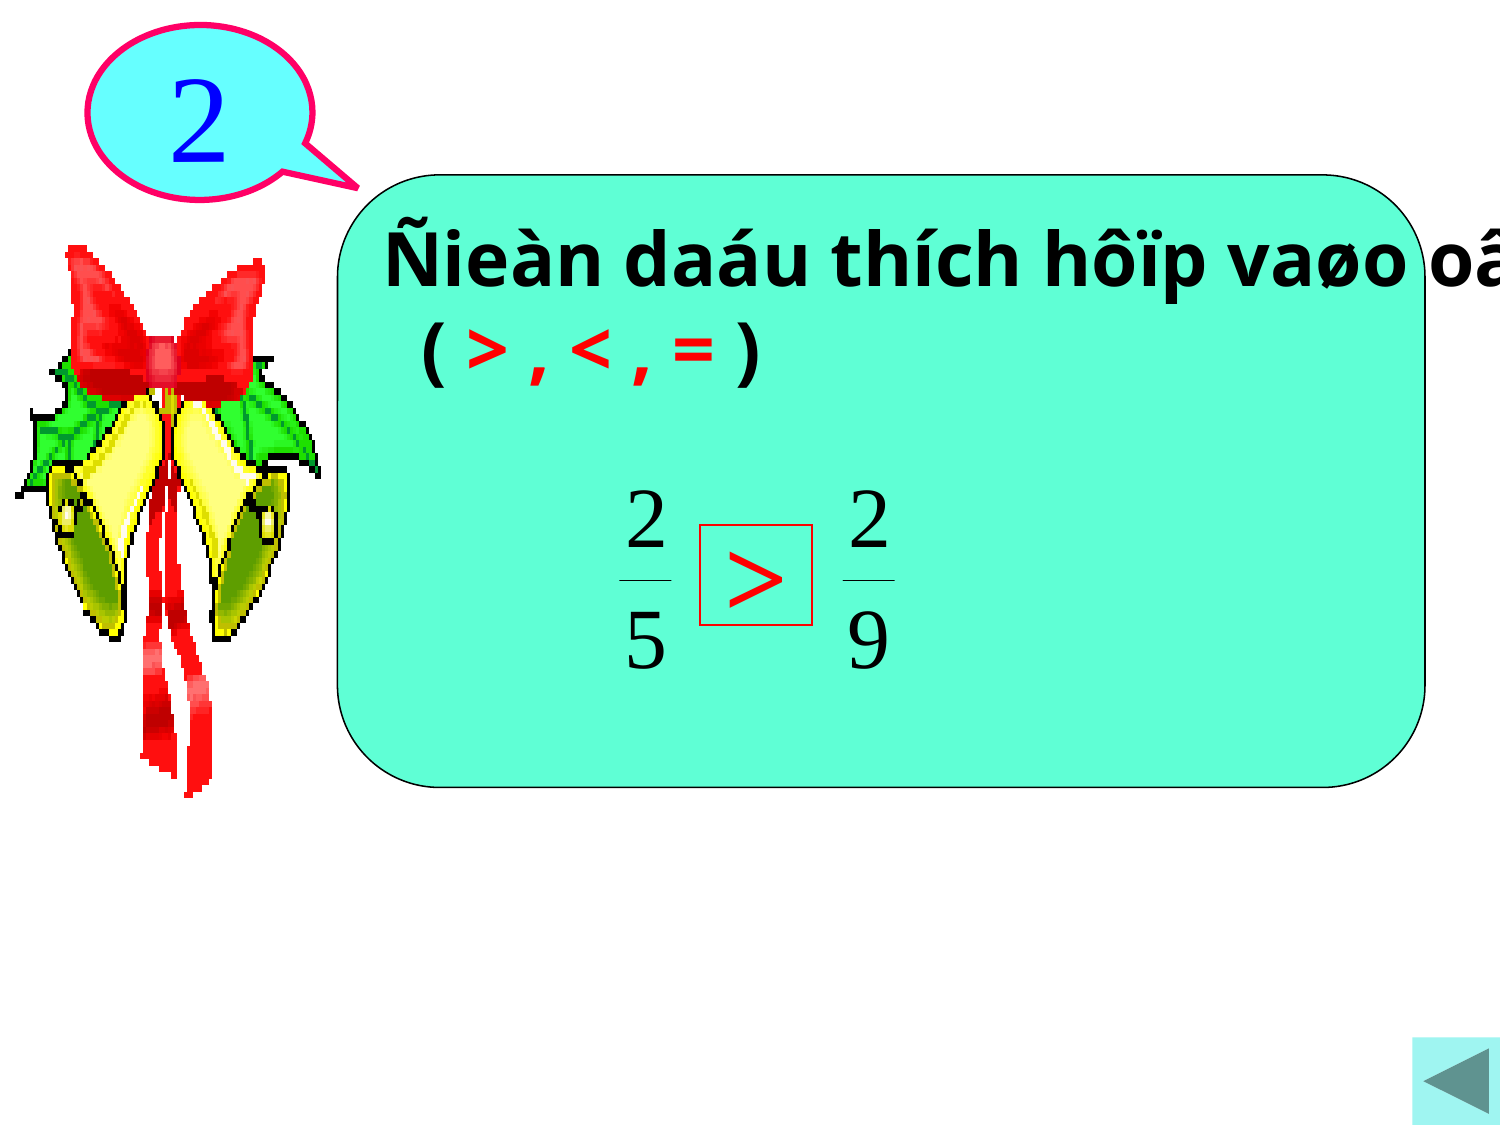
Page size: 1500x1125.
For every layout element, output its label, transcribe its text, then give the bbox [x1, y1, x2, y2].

text_box [1412, 1037, 1500, 1125]
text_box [804, 465, 913, 688]
text_box Ñieàn daáu thích hôïp vaøo oâ troáng ( > , < , = ) [801, 174, 1426, 788]
text_box 2 [87, 24, 341, 173]
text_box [12, 174, 801, 826]
